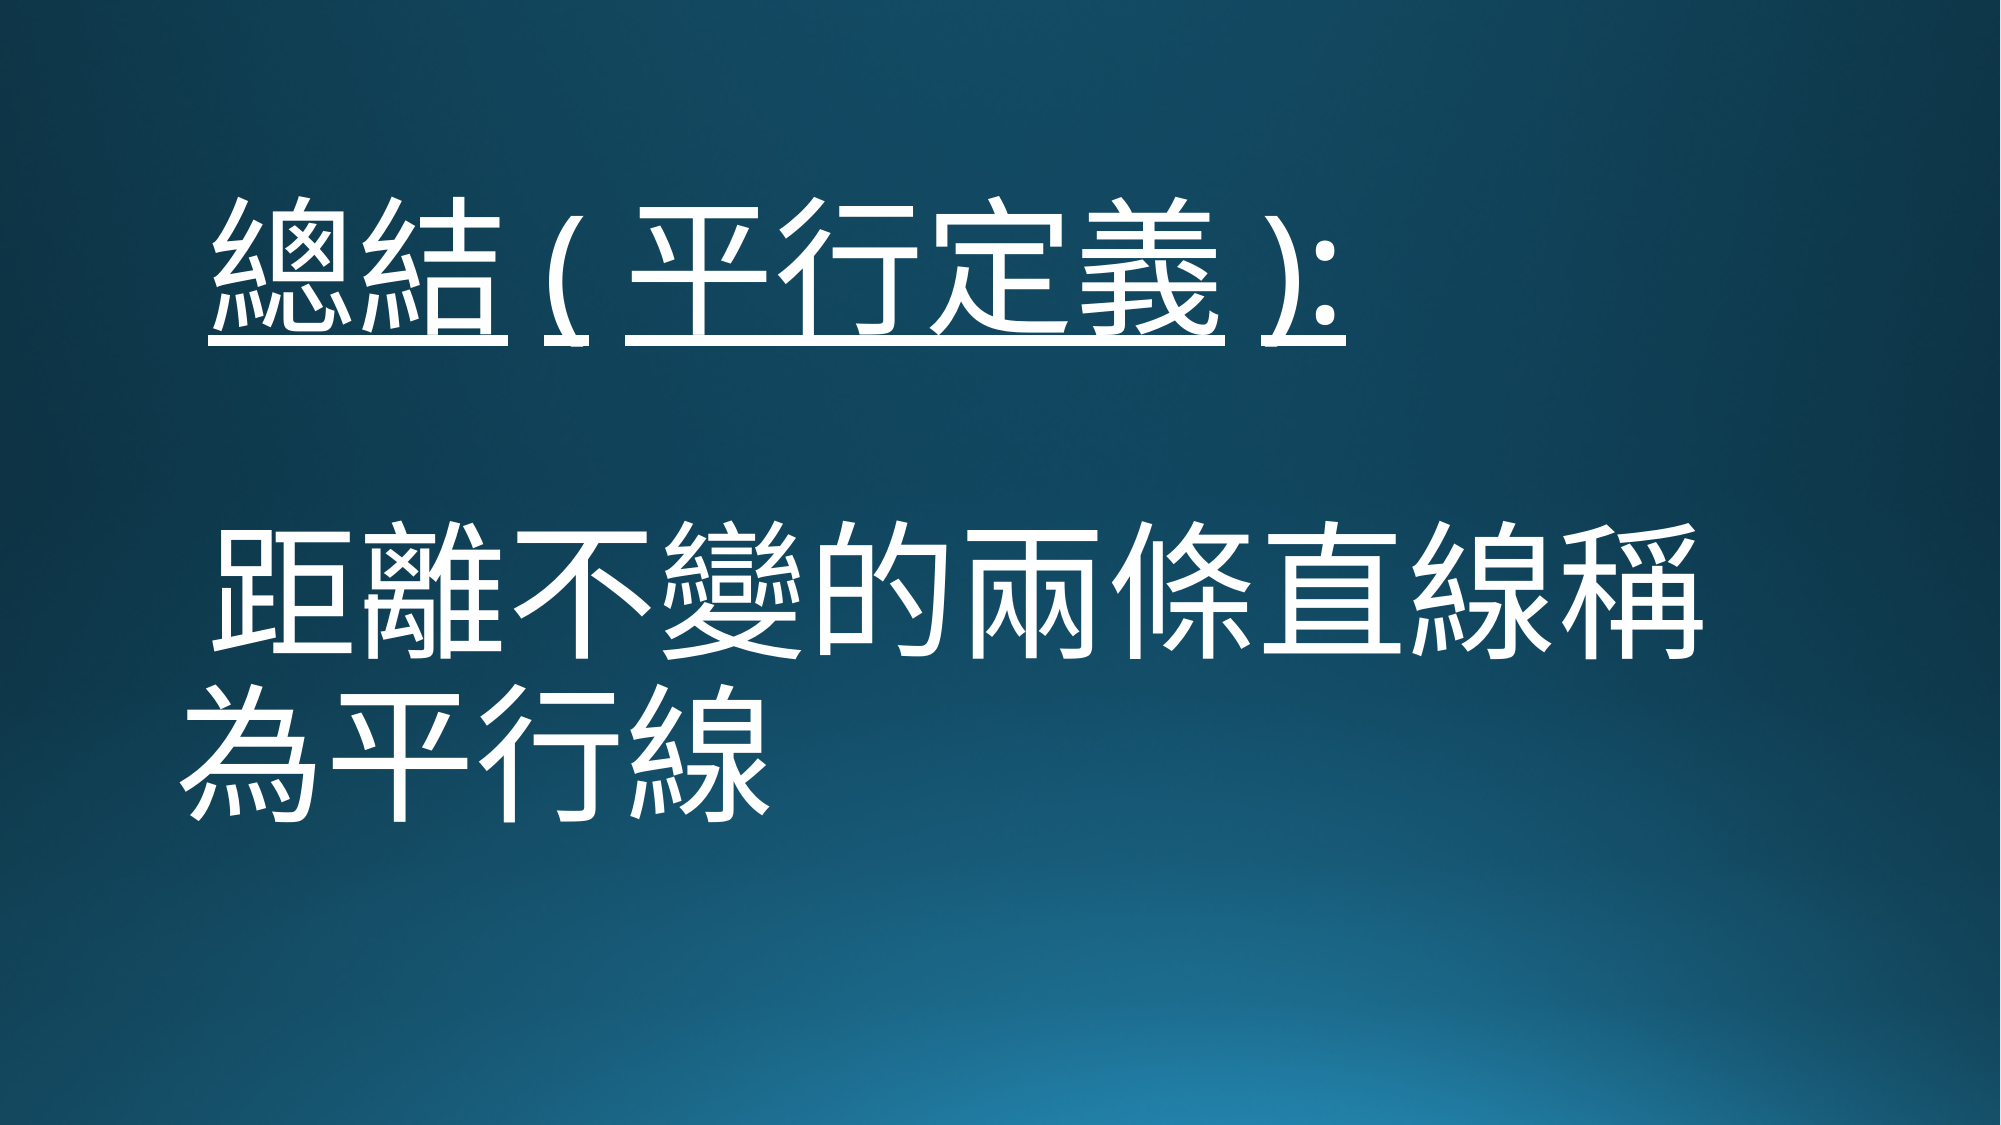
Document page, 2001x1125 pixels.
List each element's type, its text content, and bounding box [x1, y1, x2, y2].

picture [0, 0, 2001, 1125]
list 總結(平行定義): 距離不變的兩條直線稱為平行線 [123, 186, 1849, 901]
